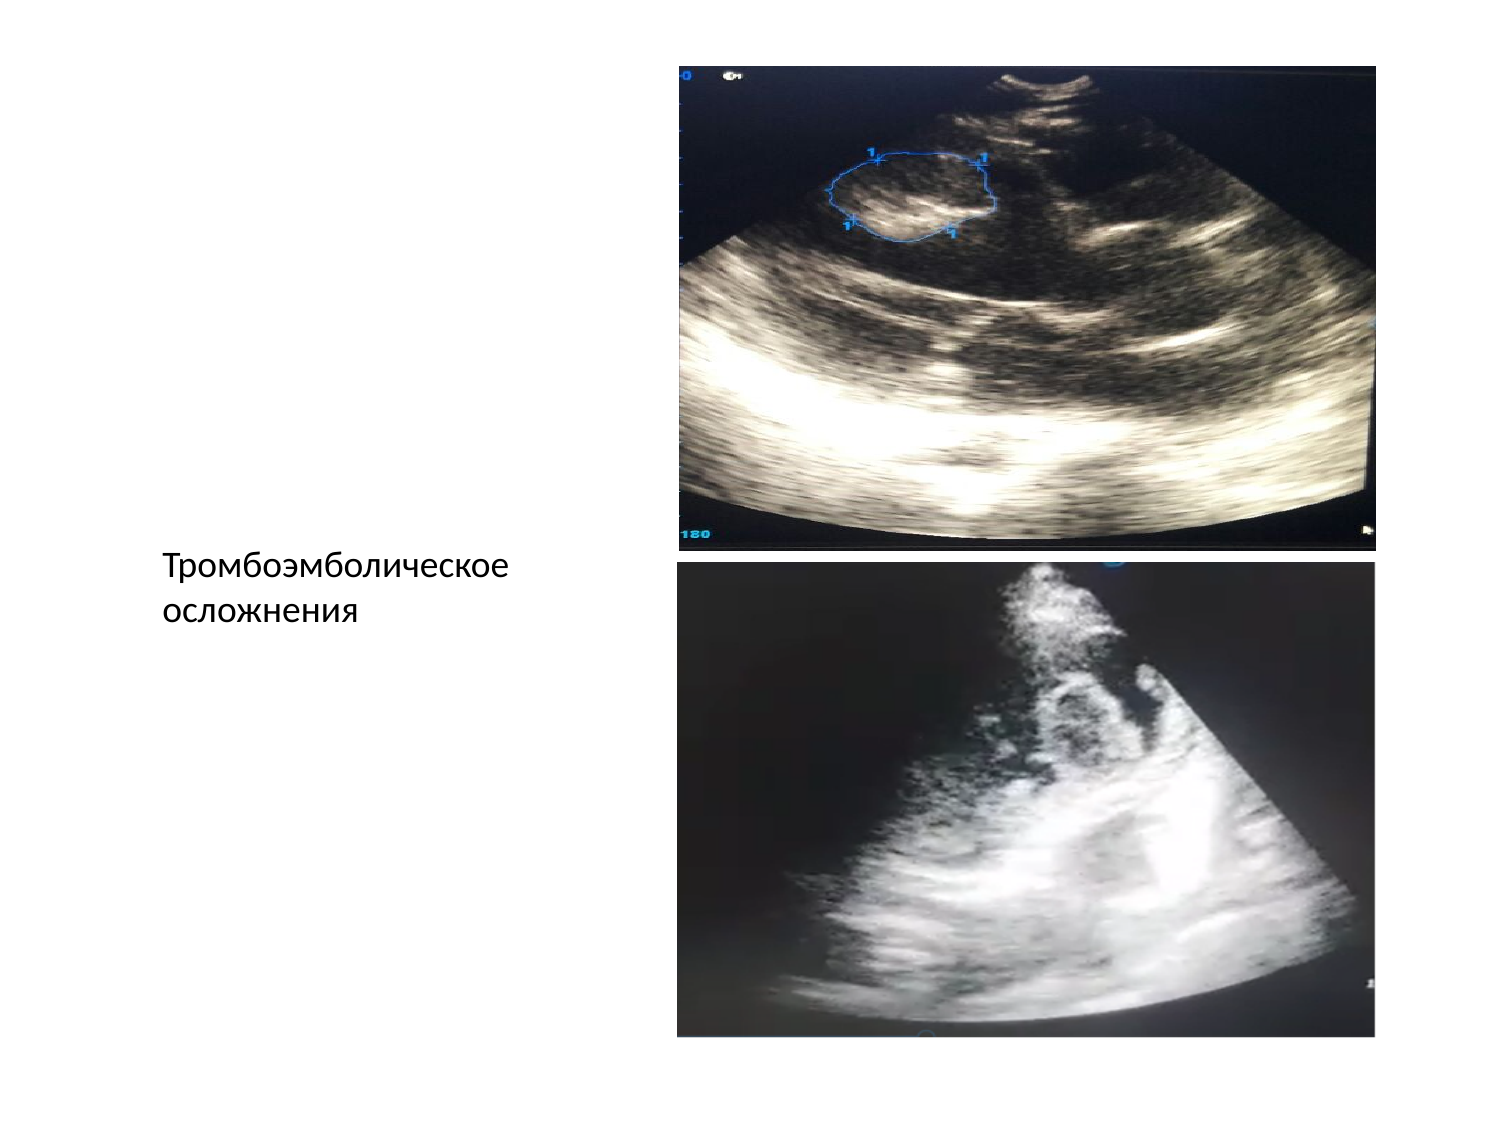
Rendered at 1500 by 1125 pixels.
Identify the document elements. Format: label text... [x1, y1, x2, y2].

text_box Тромбоэмболическое осложнения [147, 532, 573, 637]
picture [678, 66, 1377, 551]
picture [677, 562, 1377, 1039]
